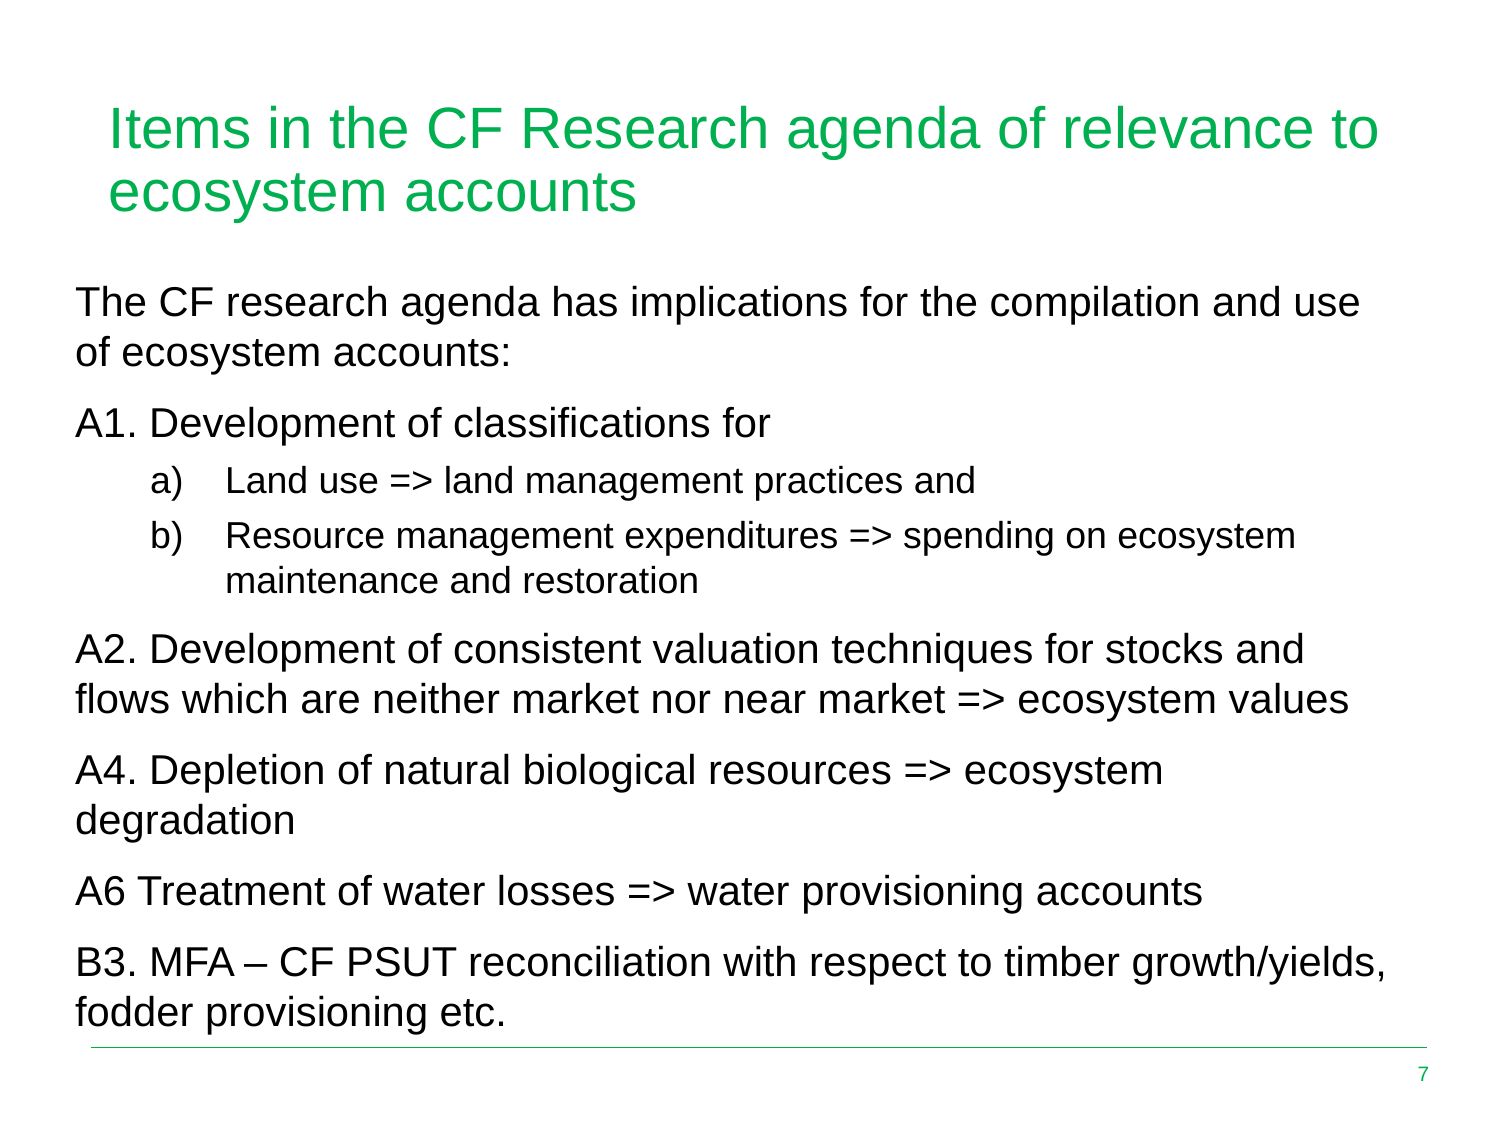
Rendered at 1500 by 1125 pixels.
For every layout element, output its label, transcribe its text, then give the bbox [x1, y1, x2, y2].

text_box Items in the CF Research agenda of relevance to ecosystem accounts [93, 90, 1444, 184]
slide_number 7 [1376, 1042, 1444, 1103]
list The CF research agenda has implications for the compilation and use of ecosystem accounts: A1. Development of classifications for Land use => land management practices and Resource management expenditures => spending on ecosystem maintenance and restoration A2. Development of consistent valuation techniques for stocks and flows which are neither market nor near market => ecosystem values A4. Depletion of natural biological resources => ecosystem degradation A6 Treatment of water losses => water provisioning accounts B3. MFA – CF PSUT reconciliation with respect to timber growth/yields, fodder provisioning etc. [60, 267, 1411, 1017]
